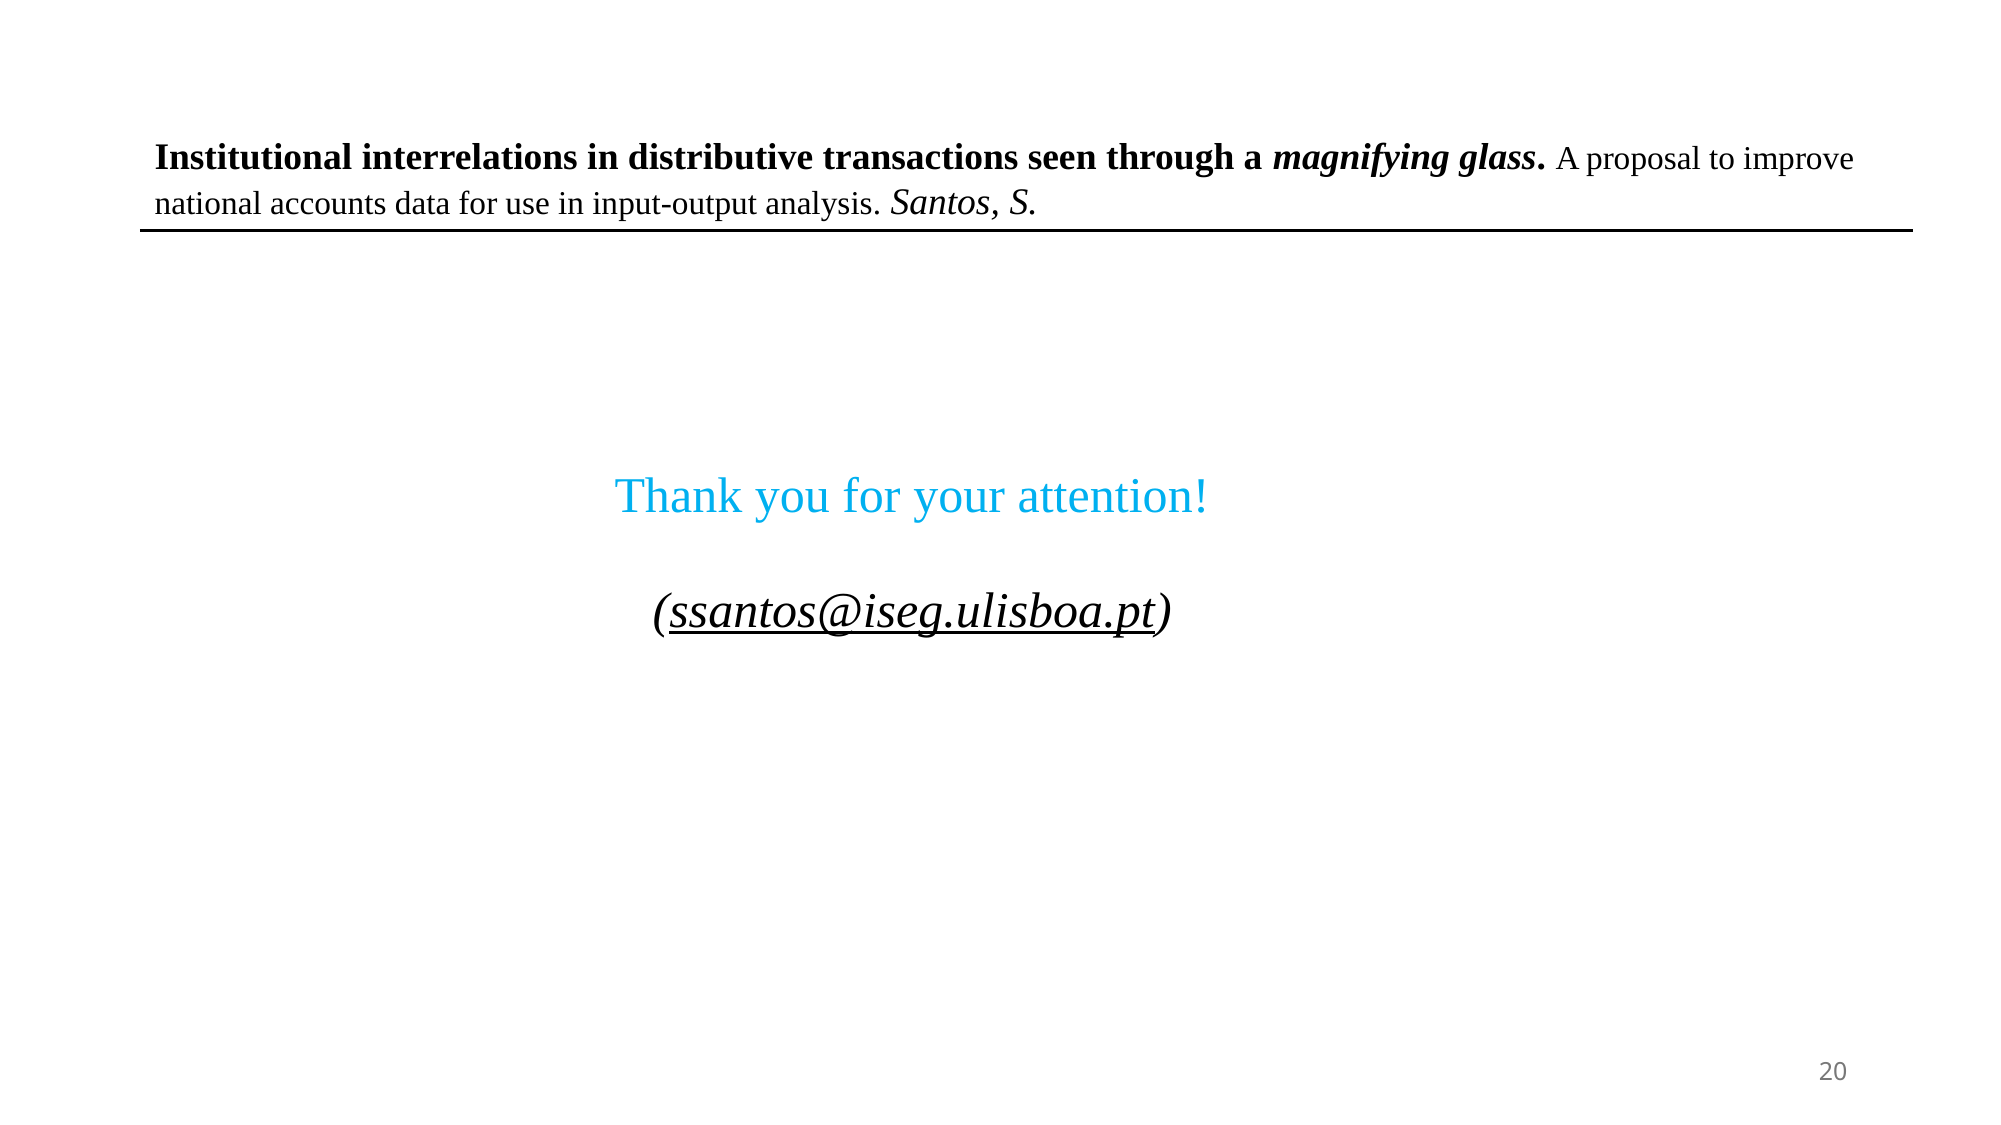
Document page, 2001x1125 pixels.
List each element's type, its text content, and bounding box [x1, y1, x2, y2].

text_box Institutional interrelations in distributive transactions seen through a magnifying glass. A proposal to improve national accounts data for use in input-output analysis. Santos, S. [139, 124, 1913, 229]
text_box Thank you for your attention! (ssantos@iseg.ulisboa.pt) [412, 425, 1413, 701]
slide_number 20 [1412, 1042, 1863, 1103]
